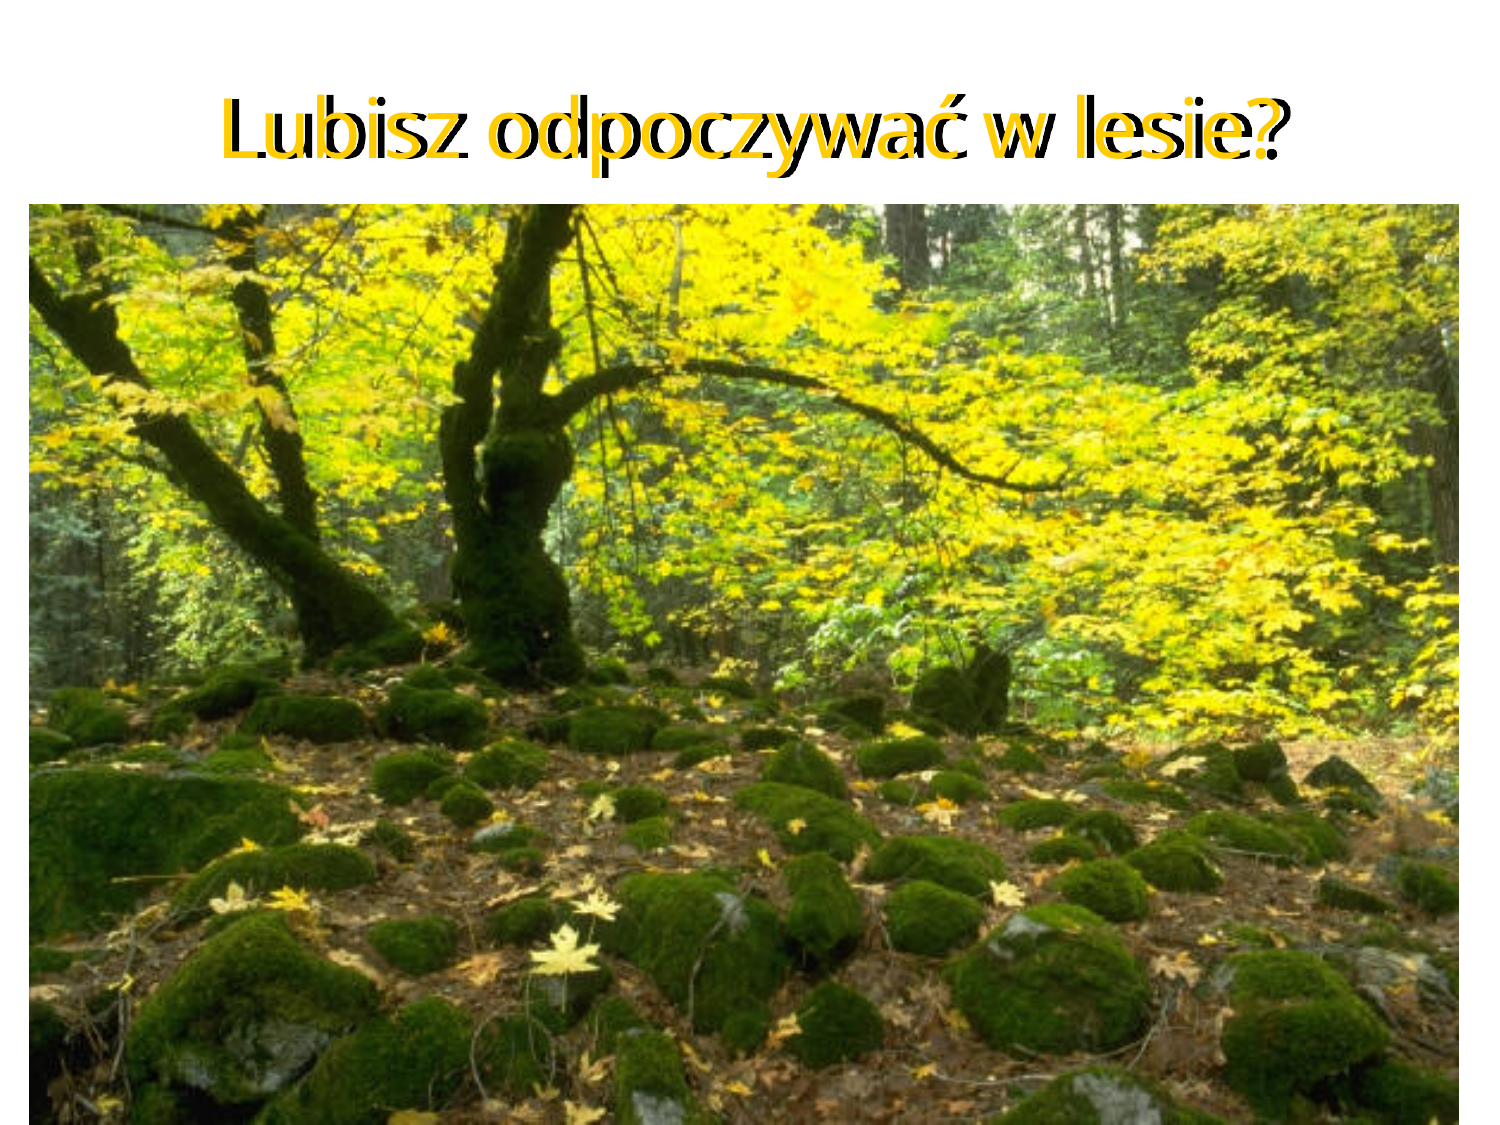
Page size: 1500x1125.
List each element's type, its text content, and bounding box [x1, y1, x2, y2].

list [29, 204, 1460, 1125]
title Lubisz odpoczywać w lesie? [37, 31, 1463, 209]
